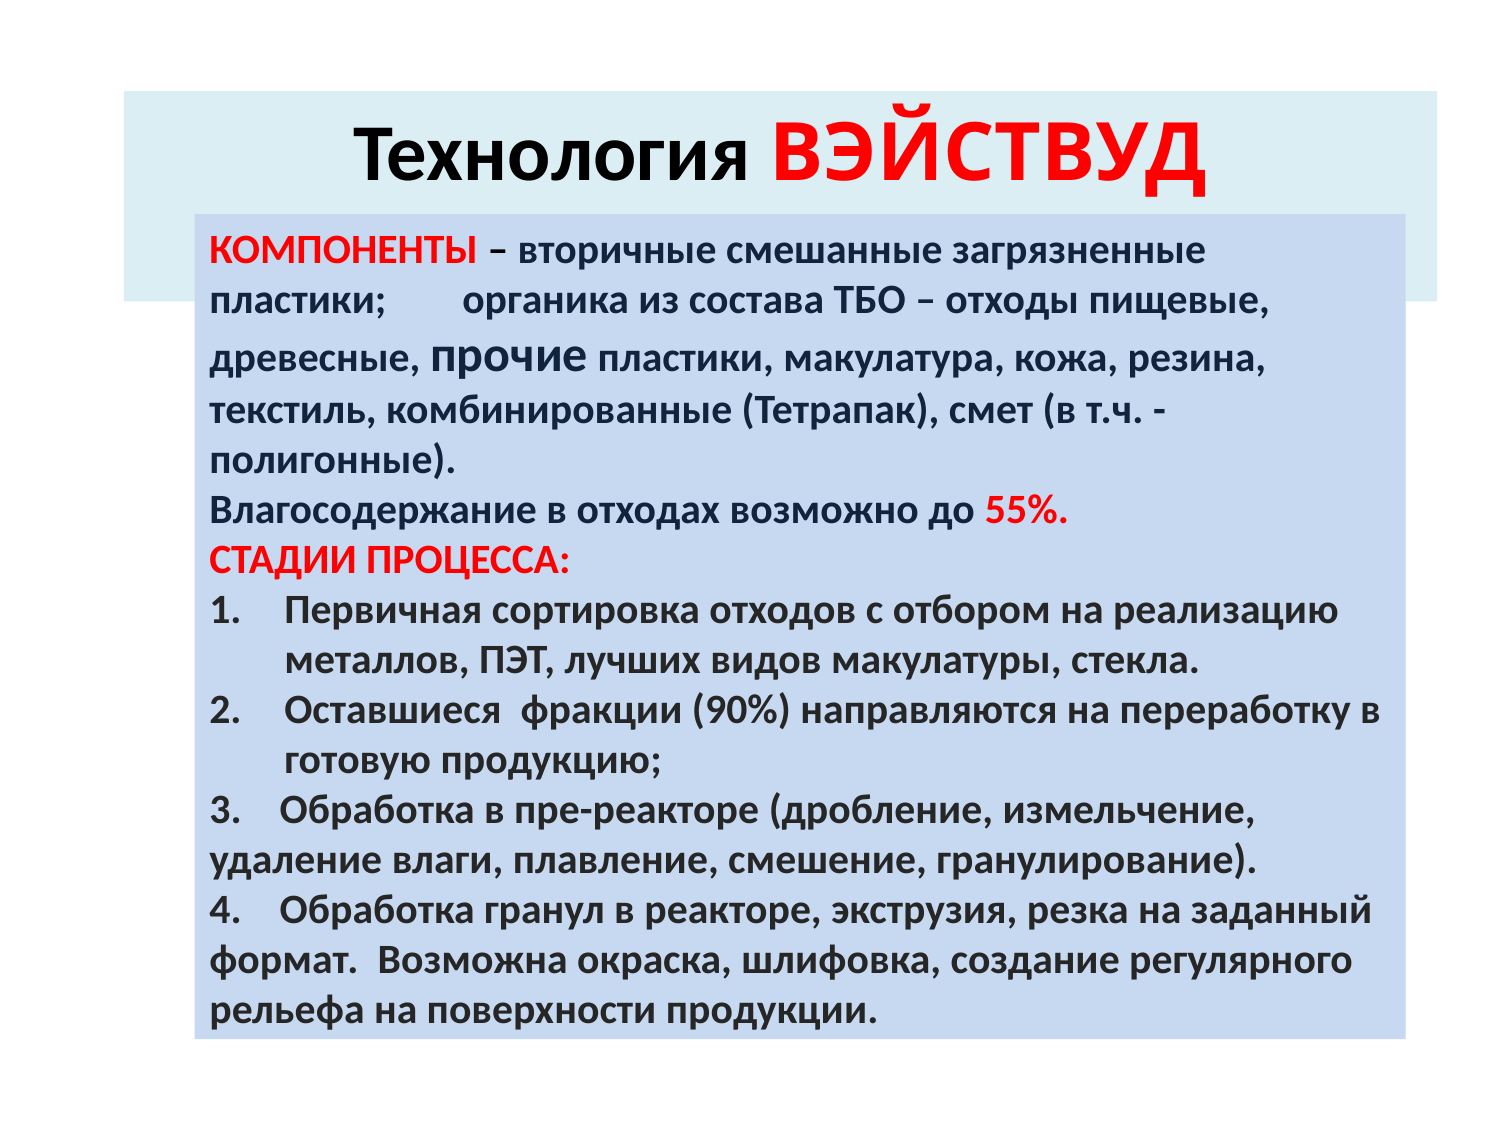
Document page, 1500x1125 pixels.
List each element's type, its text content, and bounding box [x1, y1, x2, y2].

title Технология ВЭЙСТВУД [123, 91, 1438, 302]
text_box КОМПОНЕНТЫ – вторичные смешанные загрязненные пластики; органика из состава ТБО – отходы пищевые, древесные, прочие пластики, макулатура, кожа, резина, текстиль, комбинированные (Тетрапак), смет (в т.ч. - полигонные). Влагосодержание в отходах возможно до 55%. СТАДИИ ПРОЦЕССА: Первичная сортировка отходов с отбором на реализацию металлов, ПЭТ, лучших видов макулатуры, стекла. Оставшиеся фракции (90%) направляются на переработку в готовую продукцию; 3. Обработка в пре-реакторе (дробление, измельчение, удаление влаги, плавление, смешение, гранулирование). 4. Обработка гранул в реакторе, экструзия, резка на заданный формат. Возможна окраска, шлифовка, создание регулярного рельефа на поверхности продукции. [194, 214, 1406, 1040]
